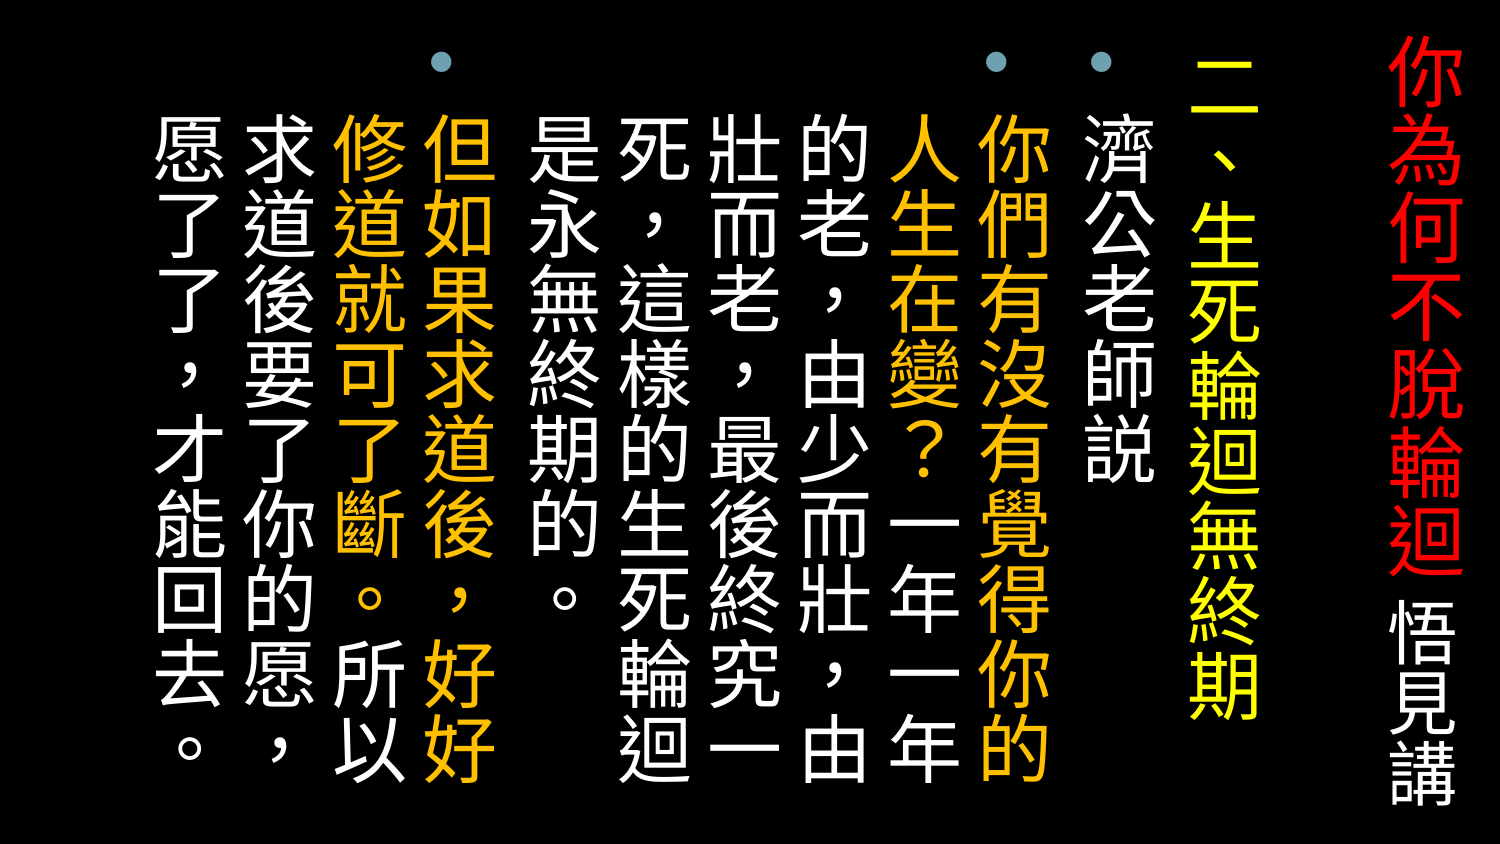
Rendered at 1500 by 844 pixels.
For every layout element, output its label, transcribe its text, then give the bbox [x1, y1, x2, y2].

list 二、生死輪迴無終期 濟公老師説 你們有沒有覺得你的人生在變？一年一年的老，由少而壯，由壯而老，最後終究一死，這樣的生死輪迴是永無終期的。 但如果求道後，好好修道就可了斷。所以求道後要了你的愿，愿了了，才能回去。 [29, 27, 1365, 820]
title 你為何不脫輪迴 悟見講 [1364, 21, 1483, 820]
